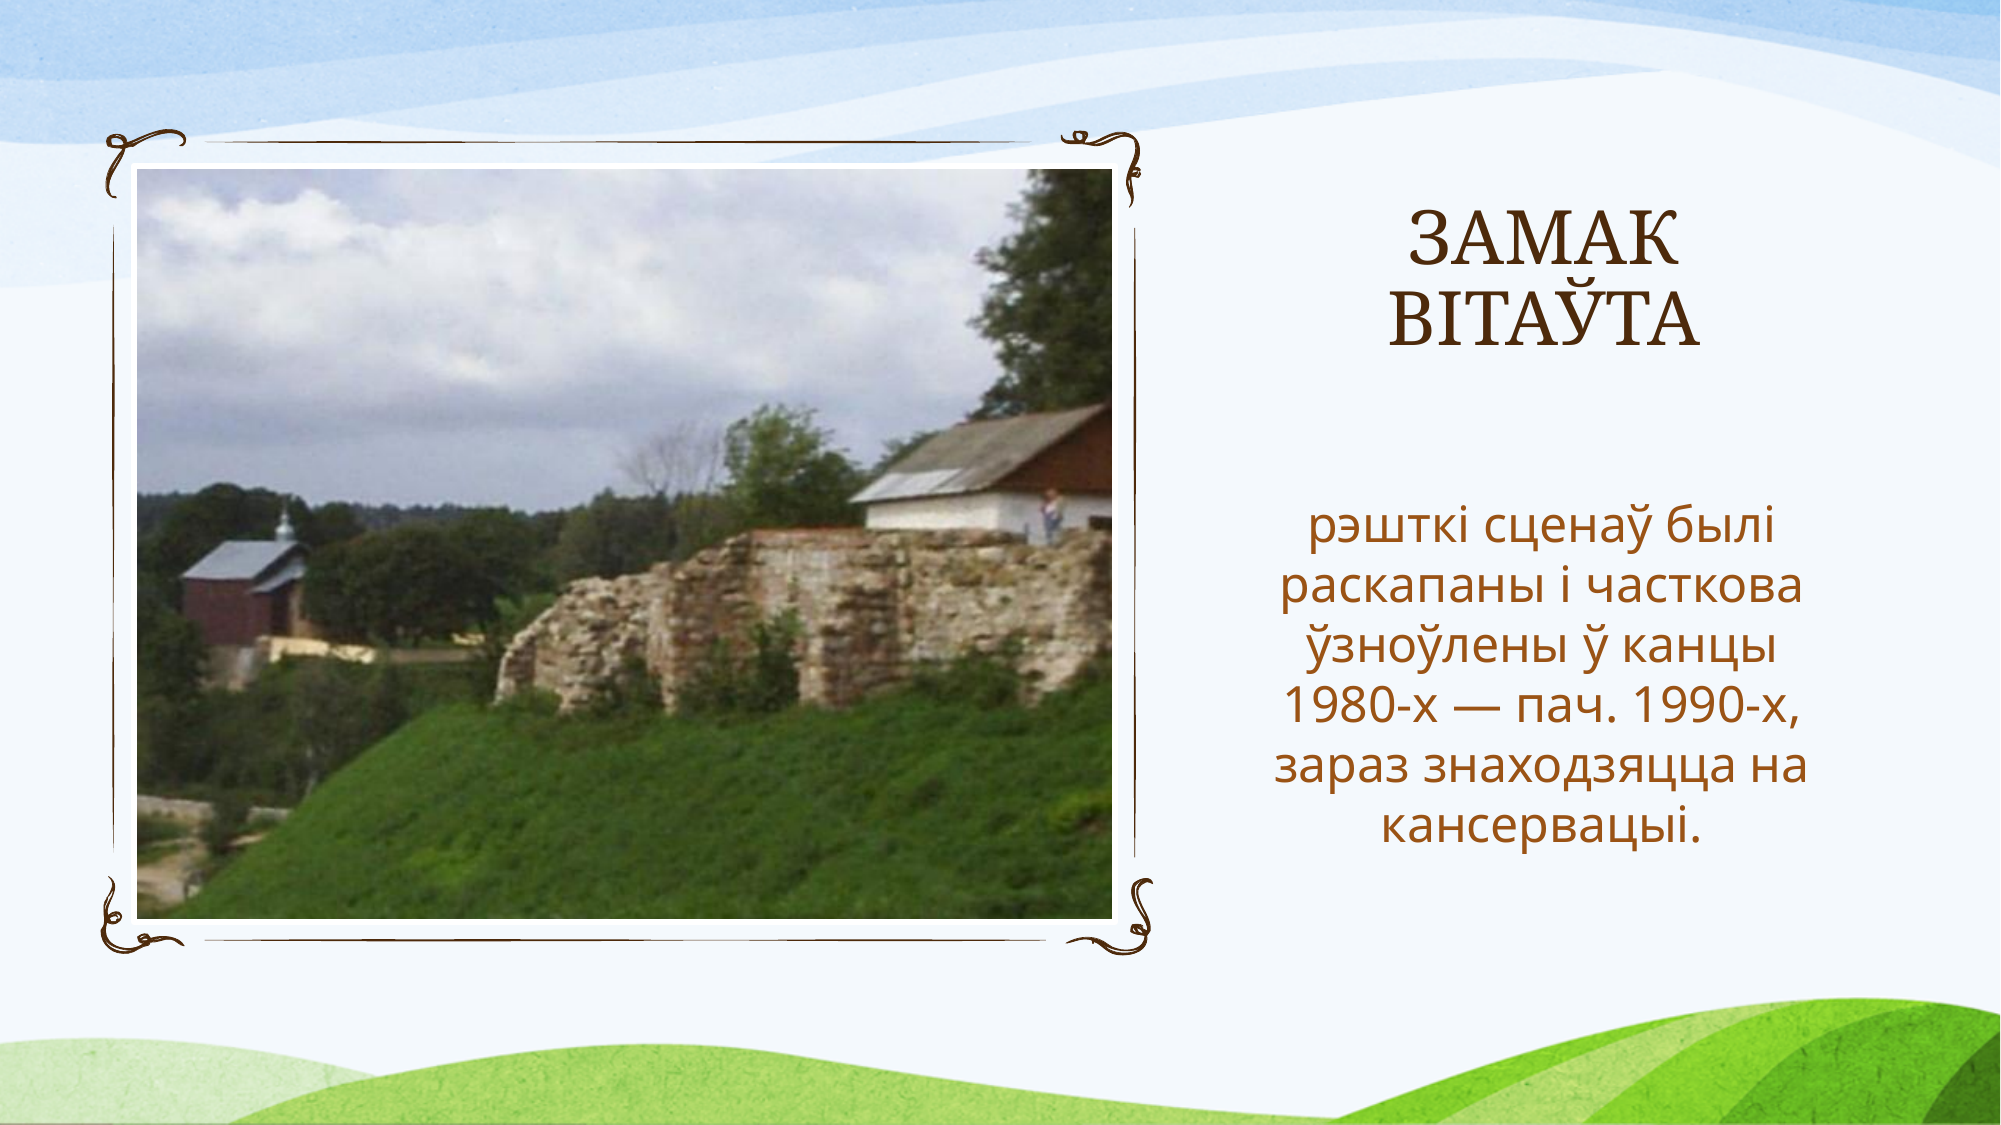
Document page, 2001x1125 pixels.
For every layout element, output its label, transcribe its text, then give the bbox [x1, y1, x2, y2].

title ЗАМАК ВІТАЎТА [1229, 218, 1860, 369]
picture [0, 0, 2001, 1125]
list рэшткі сценаў былі раскапаны і часткова ўзноўлены ў канцы 1980-х — пач. 1990-х, зараз знаходзяцца на кансервацыі. [1227, 484, 1858, 841]
